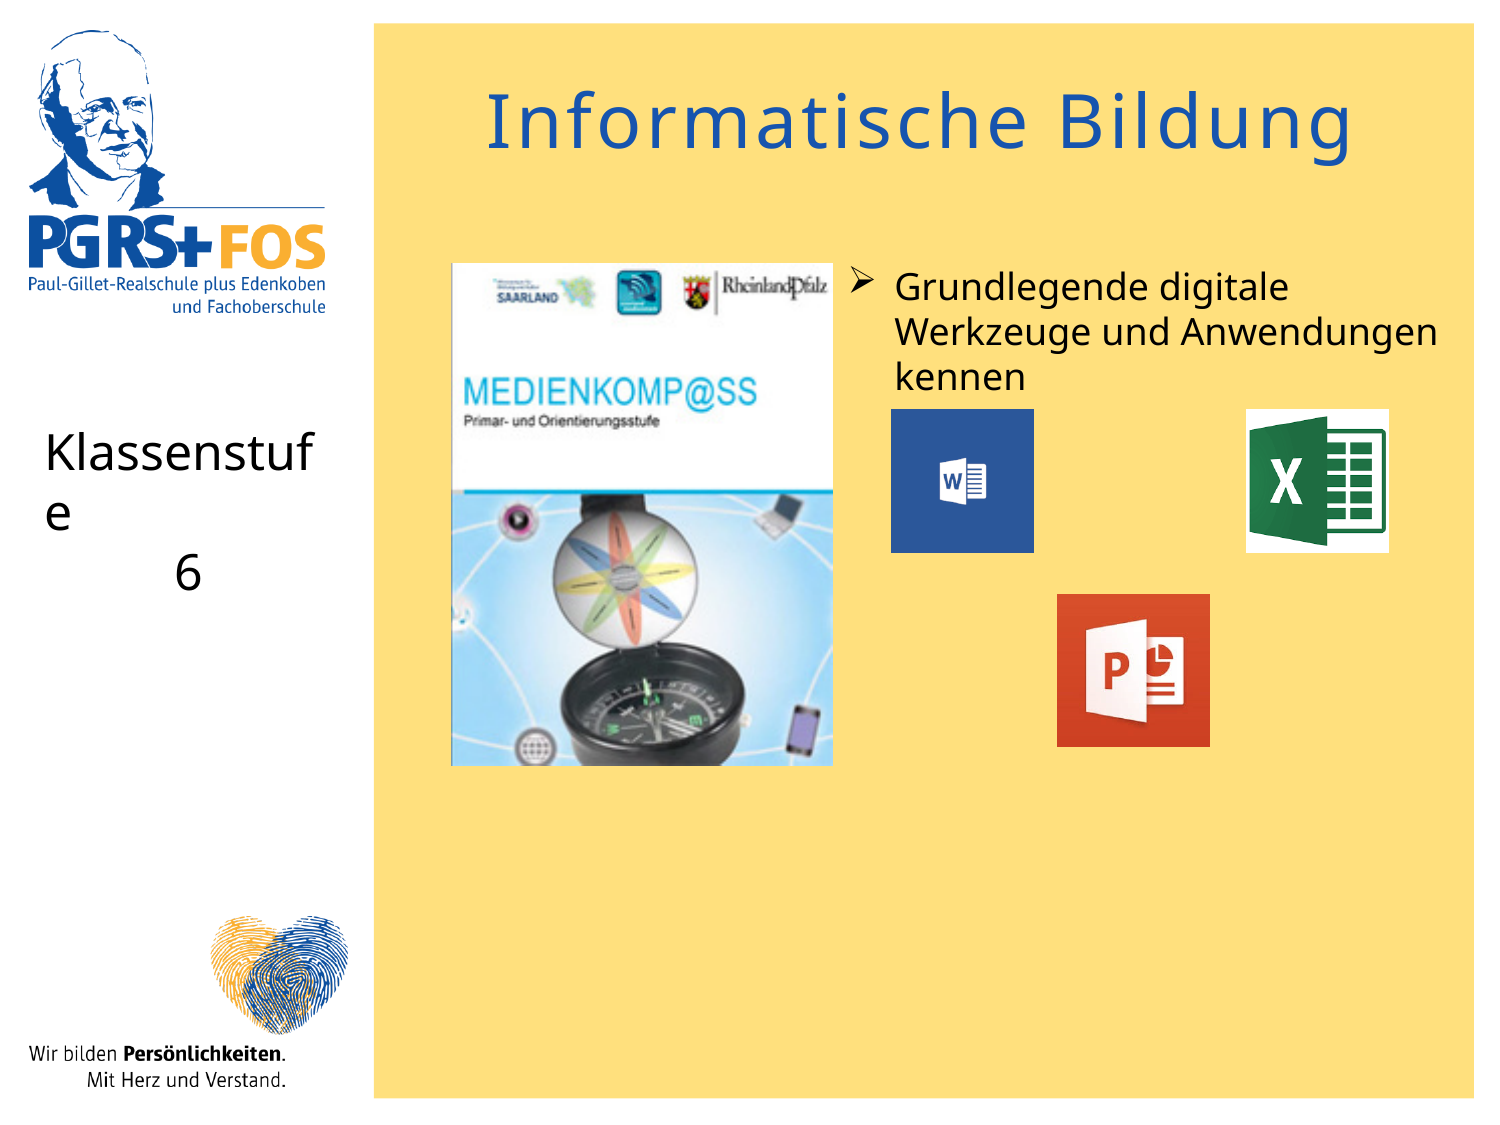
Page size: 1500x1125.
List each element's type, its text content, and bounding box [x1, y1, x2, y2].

text_box Informatische Bildung [372, 66, 1471, 173]
text_box Grundlegende digitale Werkzeuge und Anwendungen kennen [832, 255, 1459, 405]
picture [451, 263, 833, 766]
text_box Klassenstufe 6 [29, 412, 349, 608]
picture [1245, 409, 1390, 553]
picture [29, 916, 348, 1088]
picture [29, 30, 326, 313]
picture [890, 409, 1035, 553]
picture [1056, 593, 1210, 747]
